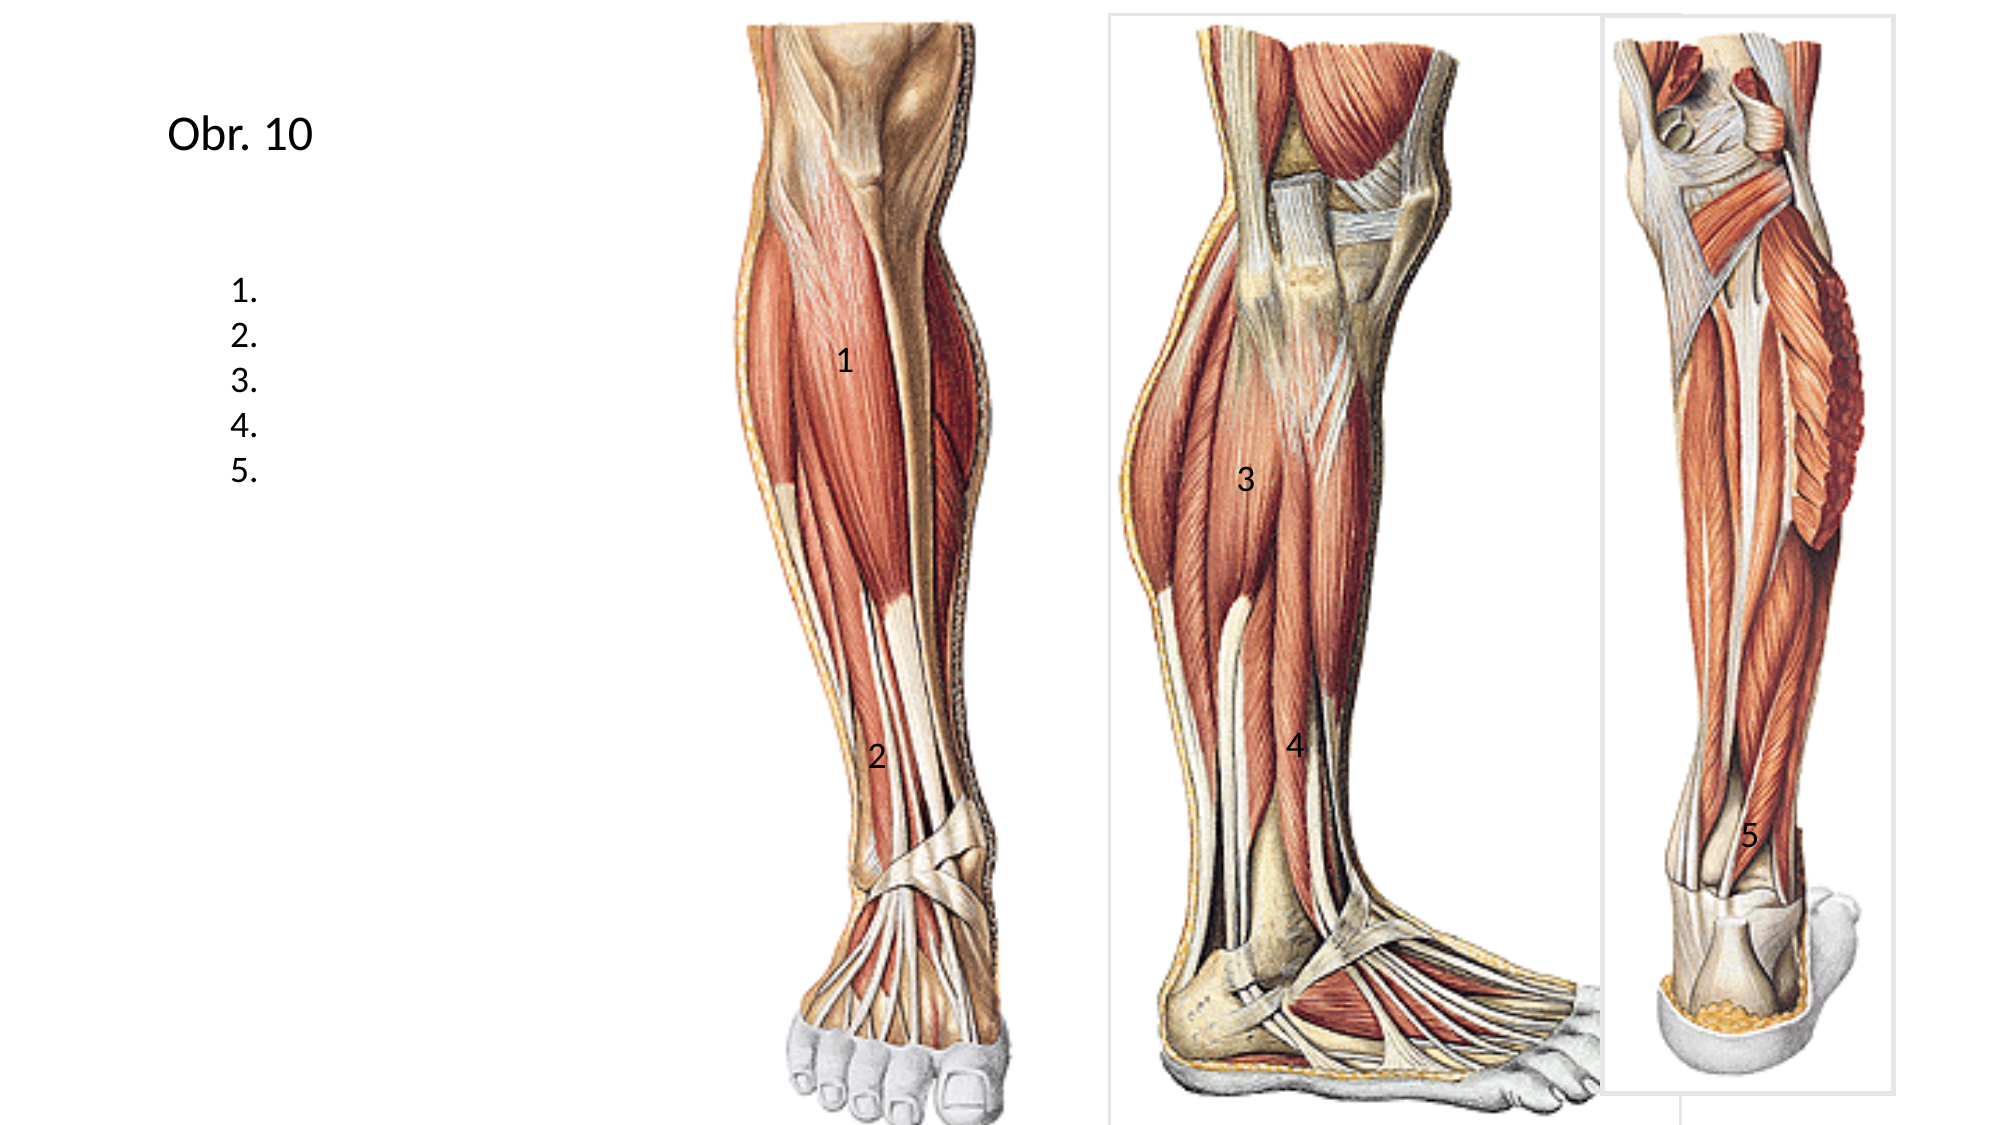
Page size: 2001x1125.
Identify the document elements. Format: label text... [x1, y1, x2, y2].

picture [728, 15, 1027, 1125]
text_box 1. 2. 3. 4. 5. [215, 257, 274, 543]
picture [1110, 15, 1892, 1125]
text_box Obr. 10 [152, 92, 329, 168]
